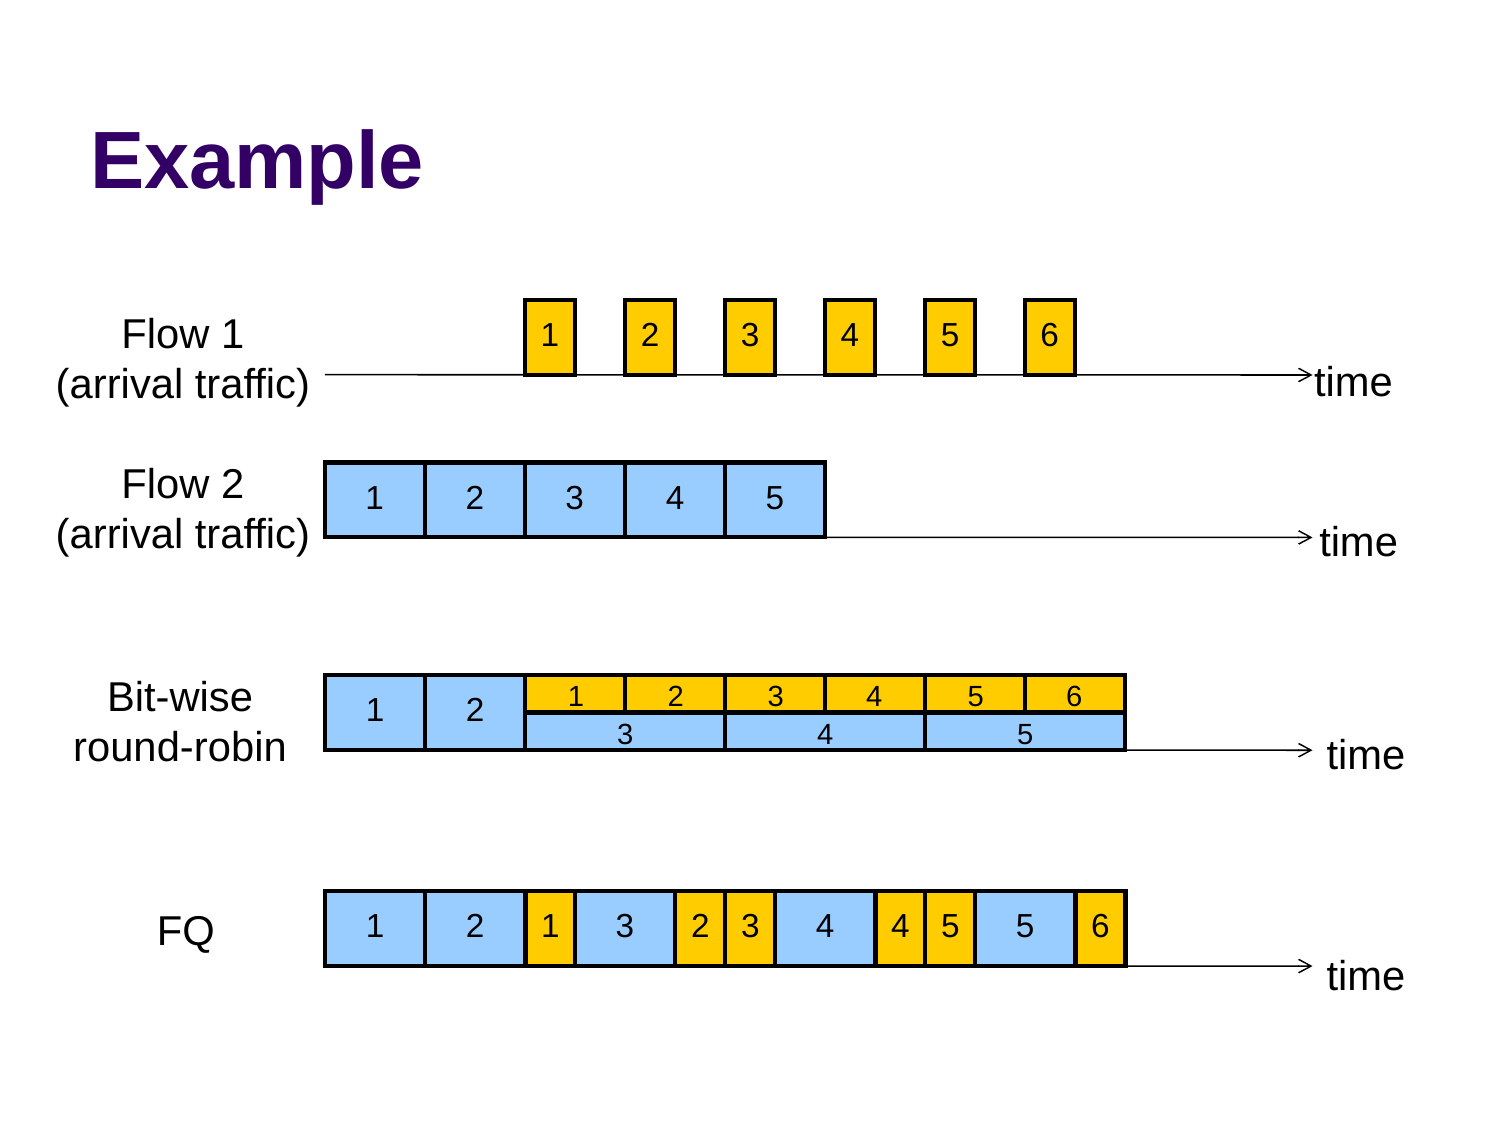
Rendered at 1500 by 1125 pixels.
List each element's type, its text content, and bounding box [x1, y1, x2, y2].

text_box 5 [1002, 707, 1049, 758]
text_box time [1304, 507, 1414, 573]
text_box 2 [450, 681, 500, 736]
text_box Flow 2 (arrival traffic) [40, 449, 326, 565]
text_box [324, 674, 425, 750]
text_box [924, 299, 975, 375]
text_box 4 [650, 468, 700, 524]
text_box [925, 891, 976, 966]
text_box [849, 713, 924, 750]
text_box 3 [602, 707, 649, 758]
text_box [425, 891, 525, 966]
text_box [725, 462, 825, 538]
text_box [599, 675, 624, 712]
text_box [875, 891, 925, 966]
text_box [725, 361, 775, 375]
text_box time [1299, 347, 1408, 413]
text_box [976, 891, 1075, 966]
text_box [898, 675, 924, 713]
text_box [725, 713, 802, 750]
text_box 5 [750, 468, 799, 524]
text_box [425, 674, 525, 750]
text_box 1 [526, 897, 575, 952]
text_box [525, 299, 575, 375]
text_box [825, 675, 851, 713]
text_box [725, 891, 774, 966]
text_box [1025, 299, 1075, 375]
text_box 5 [926, 897, 975, 952]
text_box 3 [752, 670, 799, 720]
text_box 5 [952, 670, 999, 720]
text_box [324, 891, 425, 966]
text_box [649, 713, 725, 750]
text_box [1049, 713, 1125, 750]
text_box 6 [1025, 306, 1074, 361]
text_box [681, 958, 1311, 974]
text_box [675, 891, 725, 966]
title Example [75, 20, 1425, 213]
text_box [624, 299, 675, 375]
text_box 4 [800, 897, 850, 952]
text_box 4 [851, 670, 898, 720]
text_box [624, 675, 652, 713]
text_box [725, 299, 775, 306]
text_box [425, 462, 525, 538]
text_box FQ [141, 896, 230, 1011]
text_box 1 [350, 468, 399, 524]
text_box 4 [876, 897, 925, 952]
text_box [525, 675, 552, 712]
text_box 6 [1051, 670, 1098, 720]
text_box 5 [1000, 897, 1050, 952]
text_box [1075, 891, 1126, 966]
text_box 4 [825, 306, 874, 361]
text_box [525, 891, 575, 966]
text_box [774, 891, 875, 966]
text_box [1098, 675, 1125, 713]
text_box 1 [525, 306, 574, 361]
text_box [624, 462, 725, 538]
text_box [999, 675, 1025, 713]
text_box 3 [726, 897, 774, 952]
text_box Flow 1 (arrival traffic) [40, 299, 326, 415]
text_box 6 [1076, 897, 1125, 952]
text_box 3 [600, 897, 649, 952]
text_box [699, 675, 725, 713]
text_box time [1311, 941, 1421, 1006]
text_box 1 [350, 681, 400, 736]
text_box [1025, 675, 1051, 713]
text_box time [1311, 720, 1421, 785]
text_box 2 [652, 670, 699, 720]
text_box 2 [450, 897, 500, 952]
text_box Bit-wise round-robin [58, 662, 303, 777]
text_box [924, 713, 1002, 750]
text_box [525, 462, 624, 538]
text_box 1 [552, 670, 599, 720]
text_box 2 [625, 306, 675, 361]
text_box [799, 675, 825, 713]
text_box [575, 891, 675, 966]
text_box [525, 712, 602, 750]
text_box 1 [350, 897, 400, 952]
text_box 5 [925, 306, 975, 361]
text_box 3 [550, 468, 599, 524]
text_box [725, 675, 752, 713]
text_box [825, 299, 875, 375]
text_box 3 [725, 306, 775, 361]
text_box 2 [450, 468, 499, 524]
text_box [924, 675, 952, 713]
text_box 2 [676, 897, 725, 952]
text_box [326, 462, 425, 538]
text_box 4 [802, 707, 849, 758]
